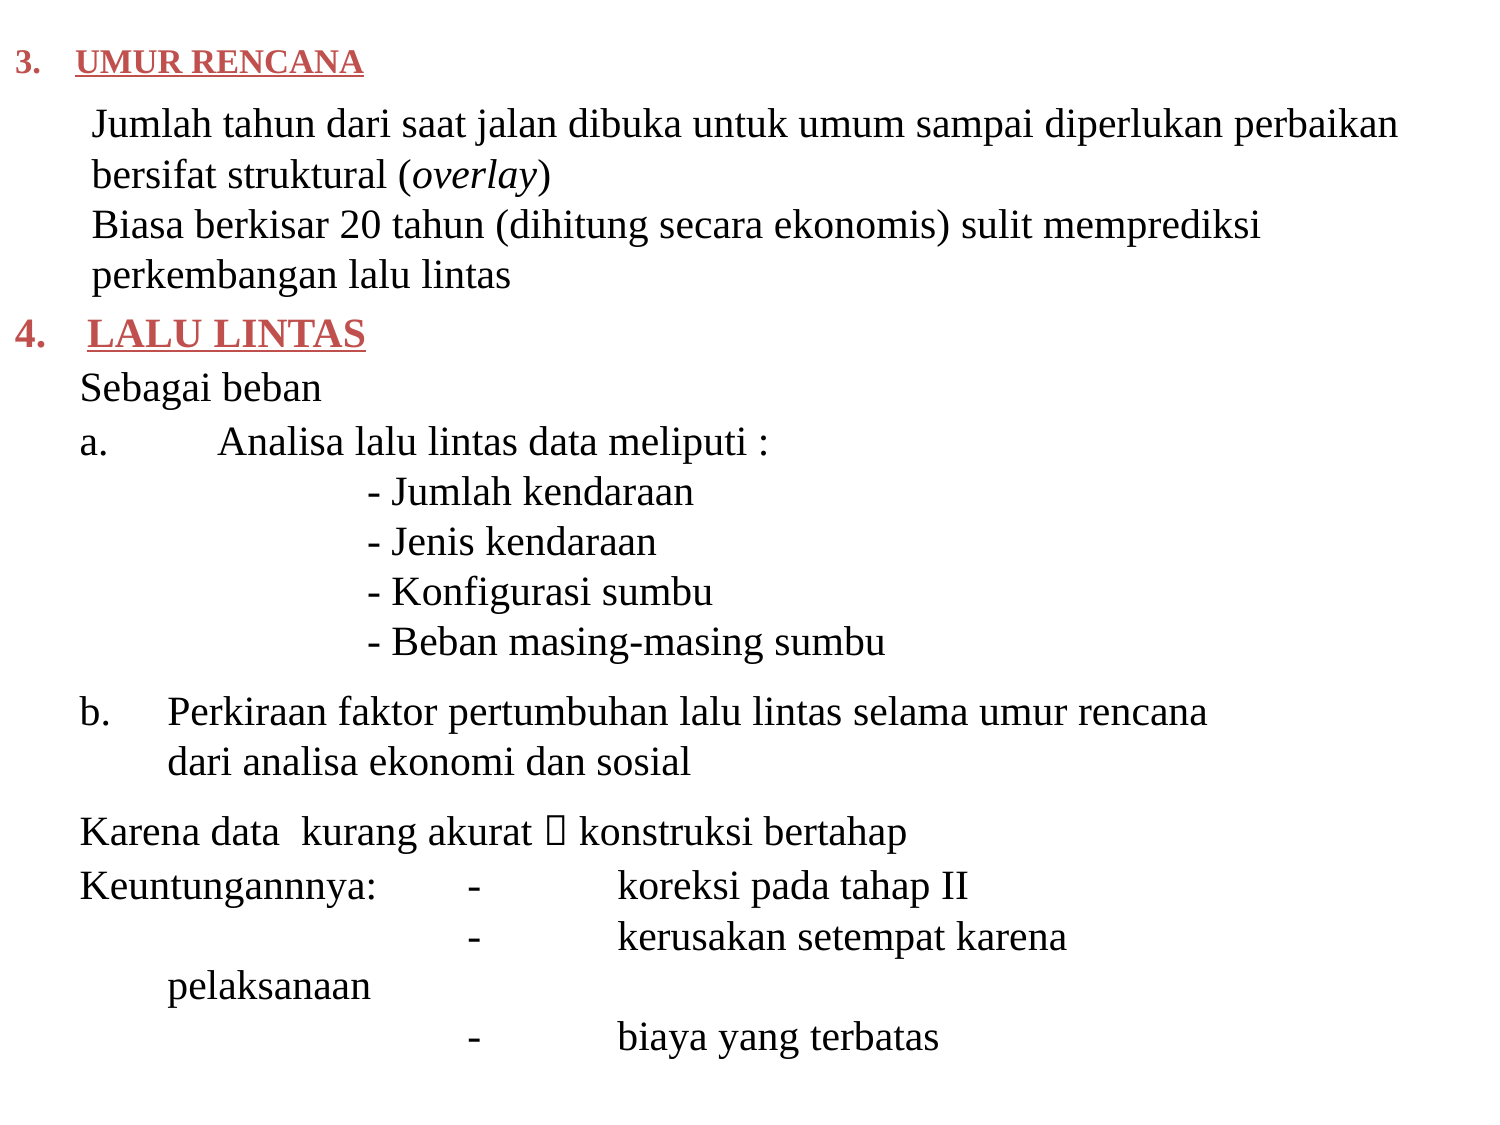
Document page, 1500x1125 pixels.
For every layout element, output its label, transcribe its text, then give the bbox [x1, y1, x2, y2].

text_box Sebagai beban [64, 361, 502, 397]
text_box Keuntungannnya: - koreksi pada tahap II - kerusakan setempat karena pelaksanaan - biaya yang terbatas [64, 881, 1294, 1035]
text_box b. Perkiraan faktor pertumbuhan lalu lintas selama umur rencana dari analisa ekonomi dan sosial [64, 680, 1294, 787]
title 3. UMUR RENCANA [0, 31, 1500, 88]
text_box Karena data kurang akurat  konstruksi bertahap [64, 798, 1294, 858]
text_box 4. LALU LINTAS [0, 302, 1500, 360]
text_box a. Analisa lalu lintas data meliputi : - Jumlah kendaraan - Jenis kendaraan - Konfigurasi sumbu - Beban masing-masing sumbu [64, 397, 1294, 680]
text_box Jumlah tahun dari saat jalan dibuka untuk umum sampai diperlukan perbaikan bersifat struktural (overlay) Biasa berkisar 20 tahun (dihitung secara ekonomis) sulit memprediksi perkembangan lalu lintas [76, 101, 1500, 291]
